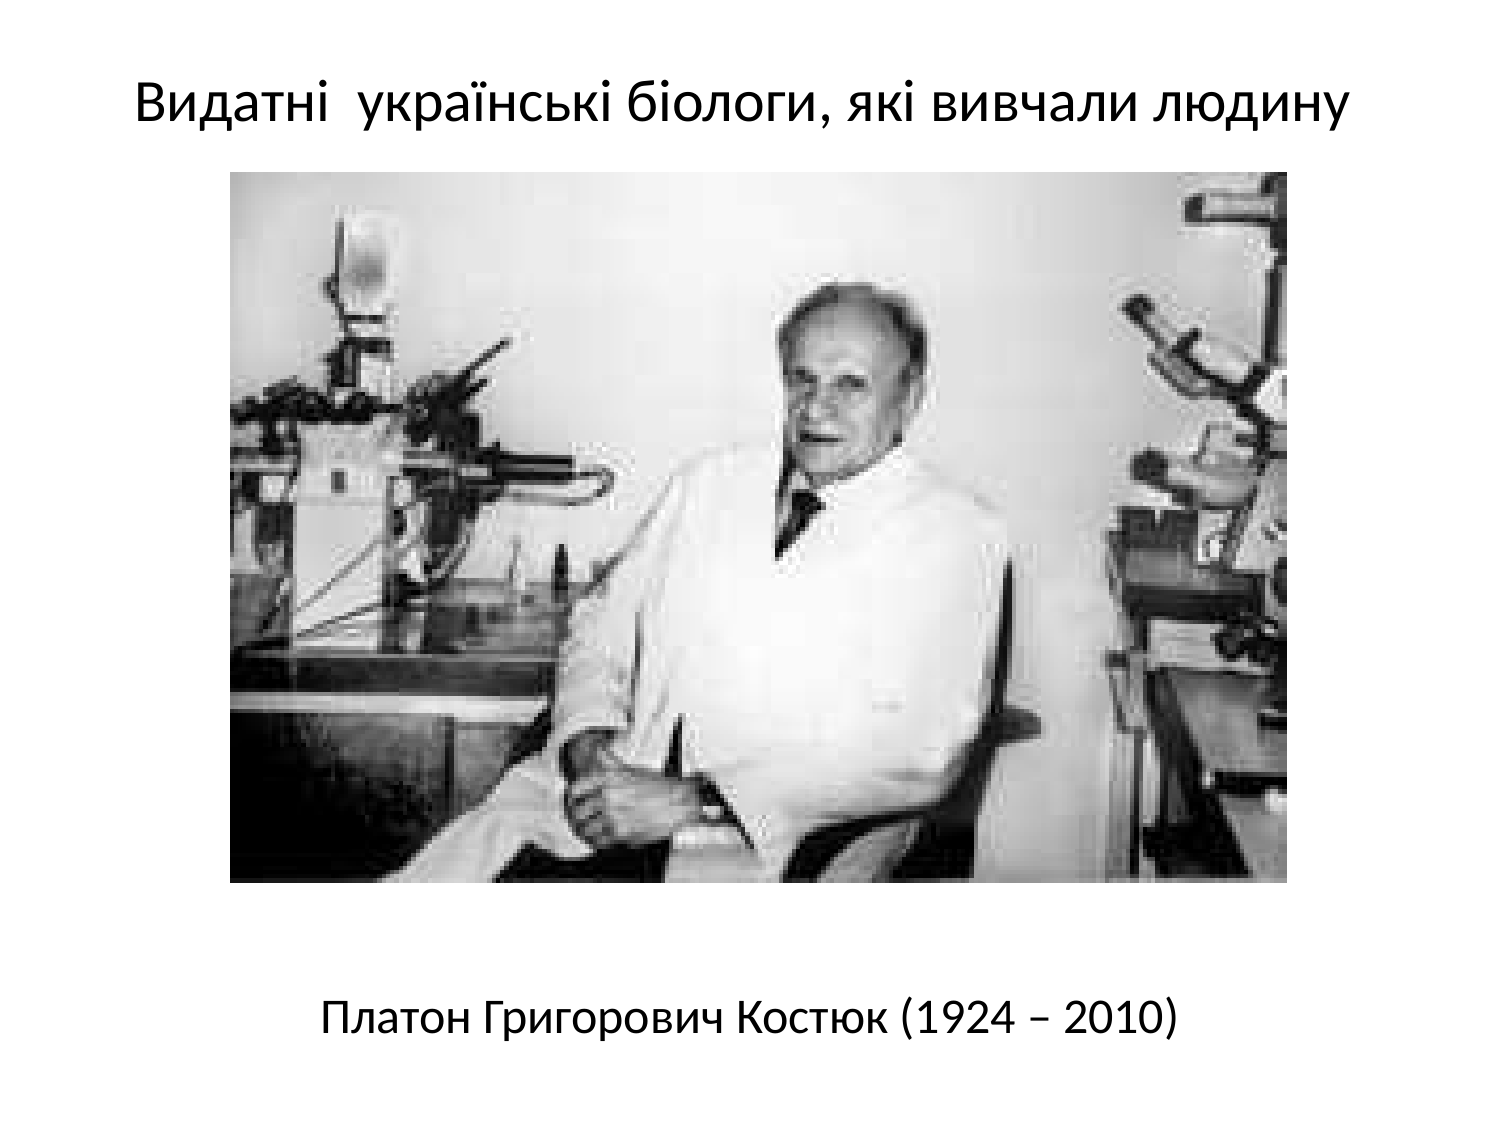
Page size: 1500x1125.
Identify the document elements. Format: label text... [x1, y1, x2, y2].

picture [229, 172, 1287, 883]
list Платон Григорович Костюк (1924 – 2010) [75, 975, 1425, 1071]
title Видатні українські біологи, які вивчали людину [75, 45, 1425, 149]
